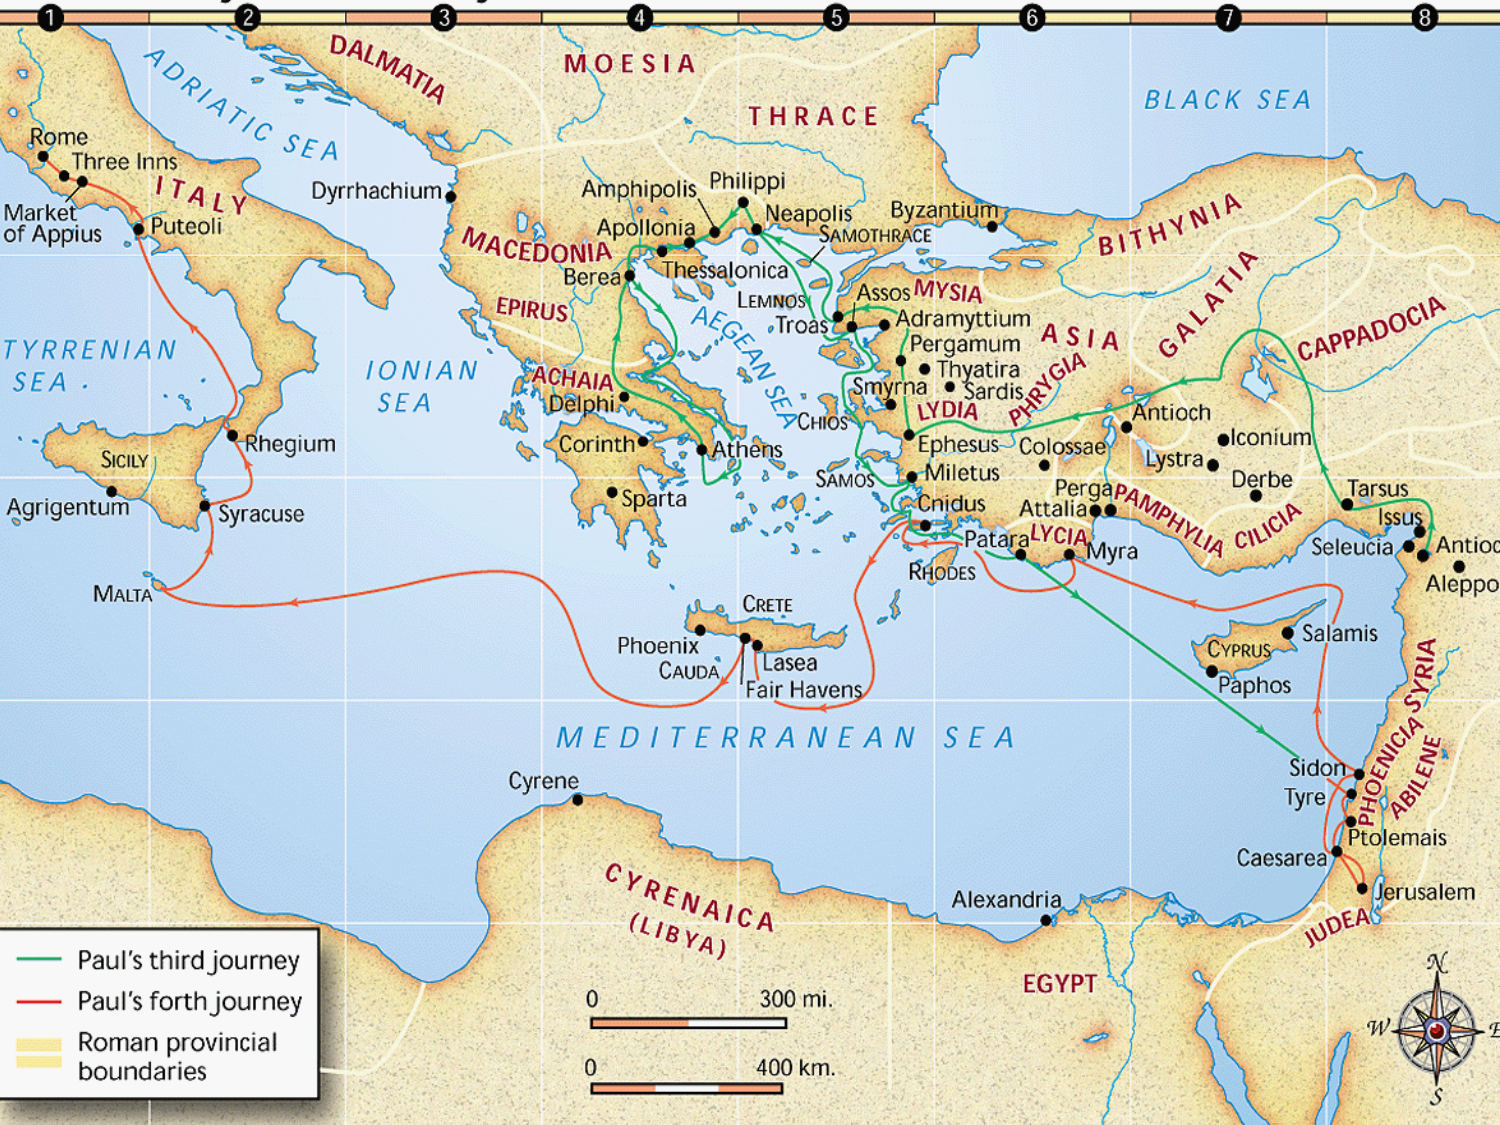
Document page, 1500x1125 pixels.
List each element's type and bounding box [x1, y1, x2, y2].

list [0, 0, 1500, 1125]
